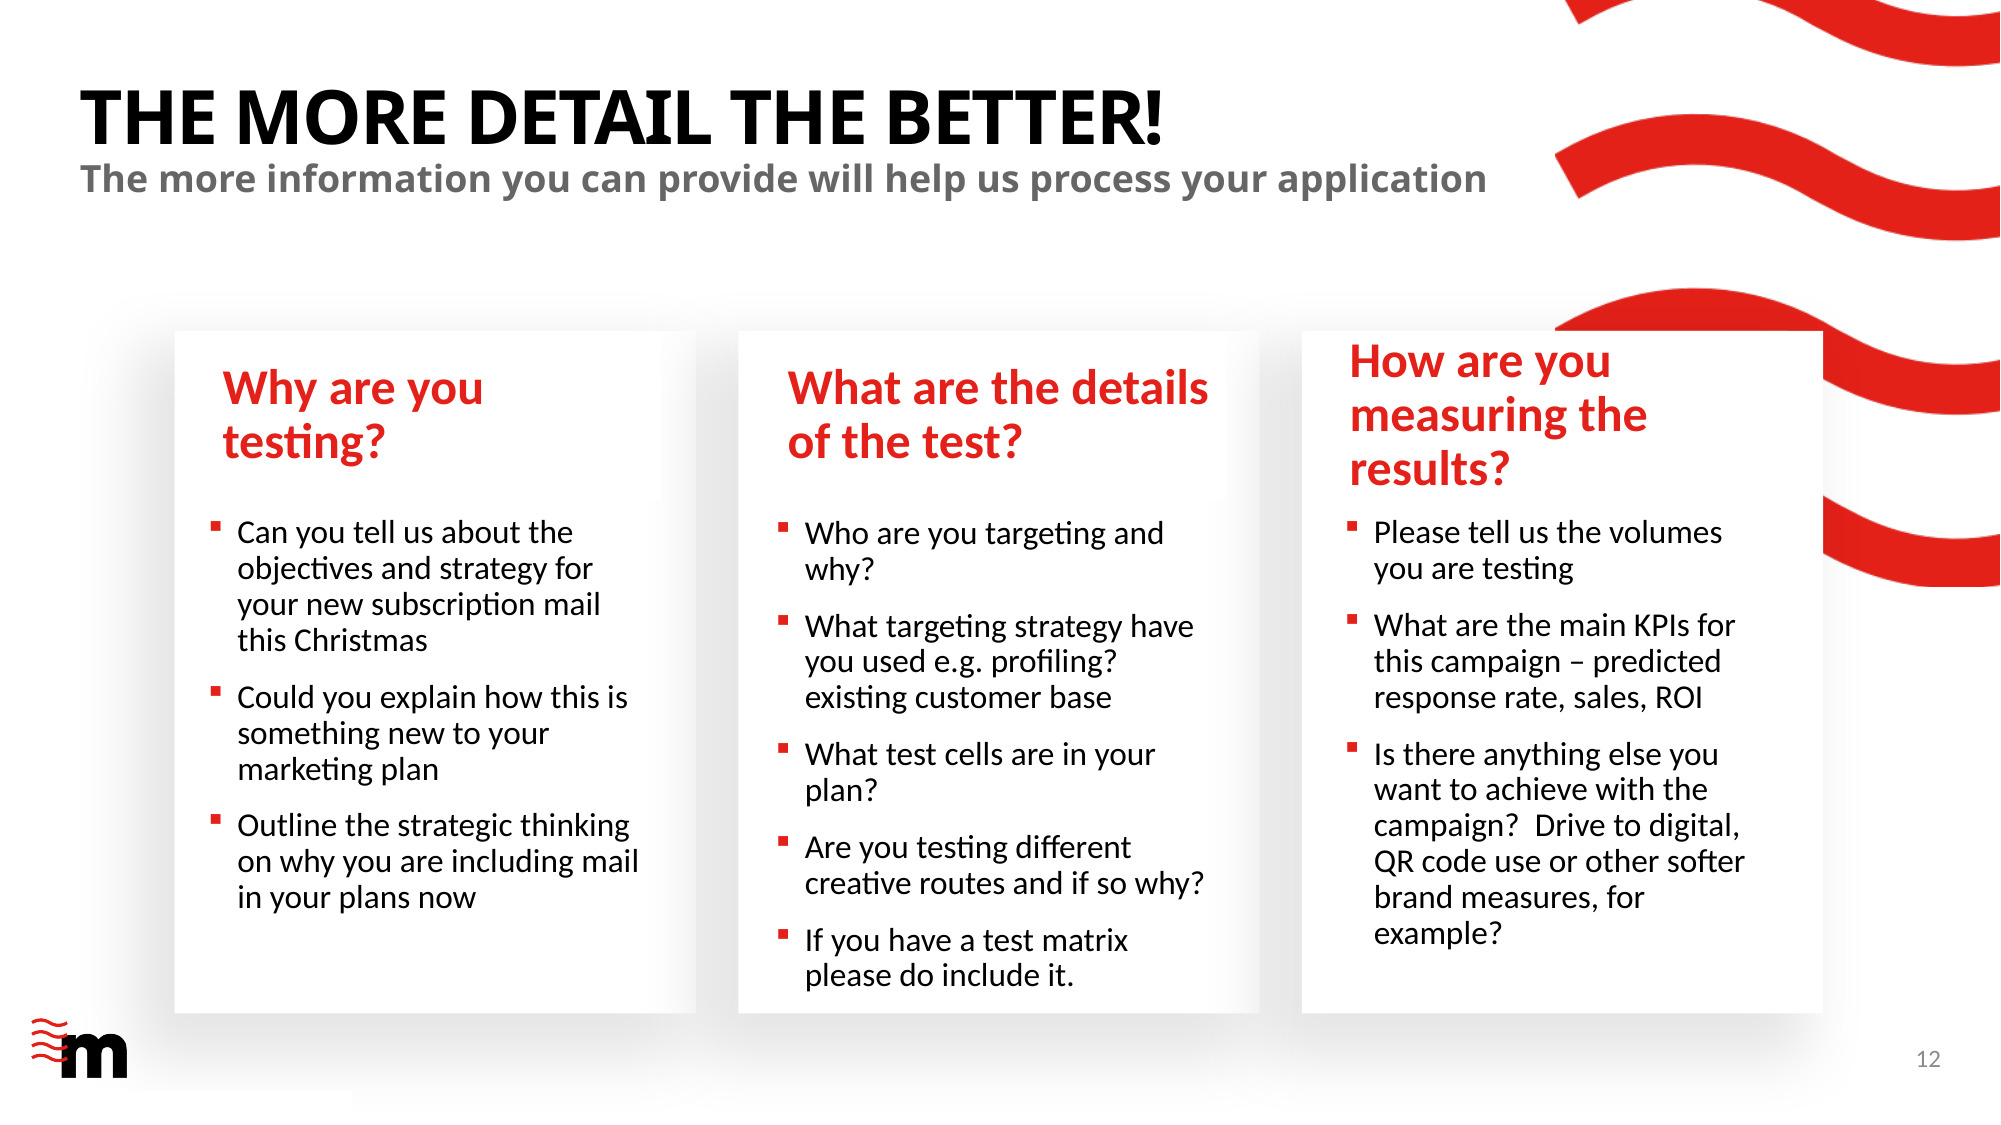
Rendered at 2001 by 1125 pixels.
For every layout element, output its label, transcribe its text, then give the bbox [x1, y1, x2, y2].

picture [31, 1018, 127, 1078]
list How are you measuring the results? [1302, 330, 1789, 501]
list Who are you targeting and why? What targeting strategy have you used e.g. profiling? existing customer base What test cells are in your plan? Are you testing different creative routes and if so why? If you have a test matrix please do include it. [760, 508, 1231, 952]
list The more information you can provide will help us process your application [79, 160, 1534, 207]
list What are the details of the test? [740, 330, 1227, 501]
list Please tell us the volumes you are testing What are the main KPIs for this campaign – predicted response rate, sales, ROI Is there anything else you want to achieve with the campaign? Drive to digital, QR code use or other softer brand measures, for example? [1329, 507, 1795, 951]
title The more detail the better! [79, 67, 1534, 146]
list Why are you testing? [175, 330, 662, 501]
list Can you tell us about the objectives and strategy for your new subscription mail this Christmas Could you explain how this is something new to your marketing plan Outline the strategic thinking on why you are including mail in your plans now [193, 507, 668, 951]
